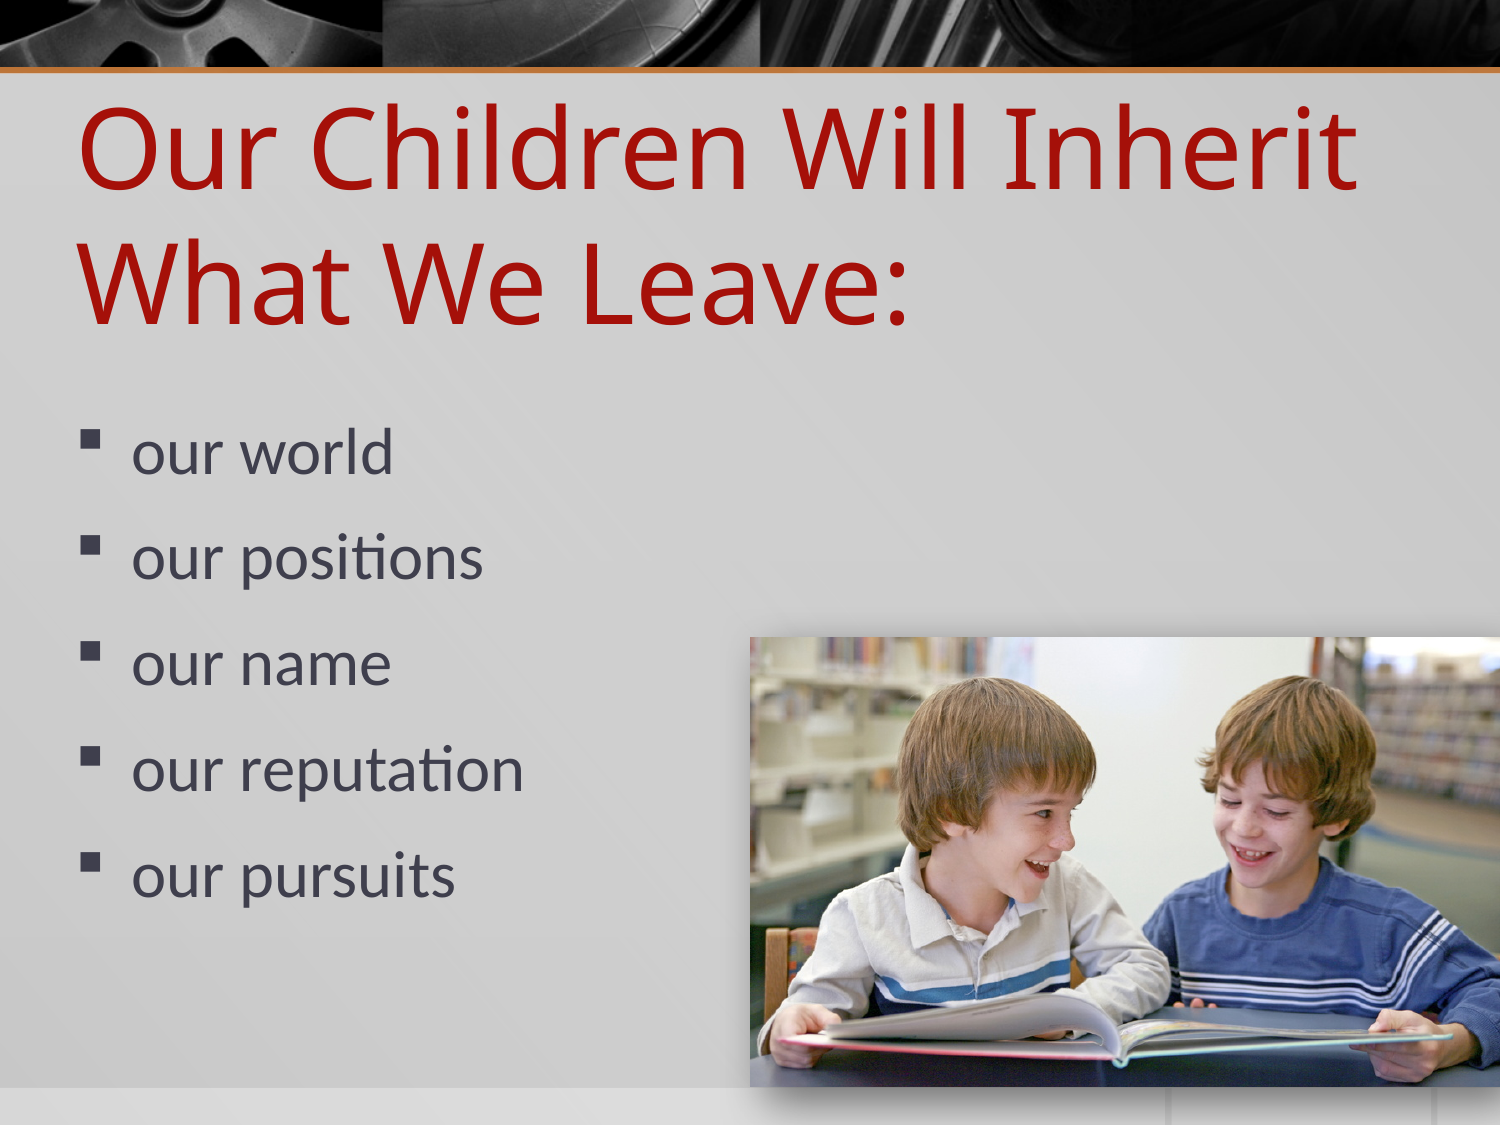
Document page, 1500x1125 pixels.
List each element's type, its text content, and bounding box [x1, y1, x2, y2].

picture [0, 0, 1500, 67]
list our world our positions our name our reputation our pursuits [75, 399, 1425, 1080]
picture [749, 637, 1500, 1087]
title Our Children Will Inherit What We Leave: [75, 112, 1425, 313]
